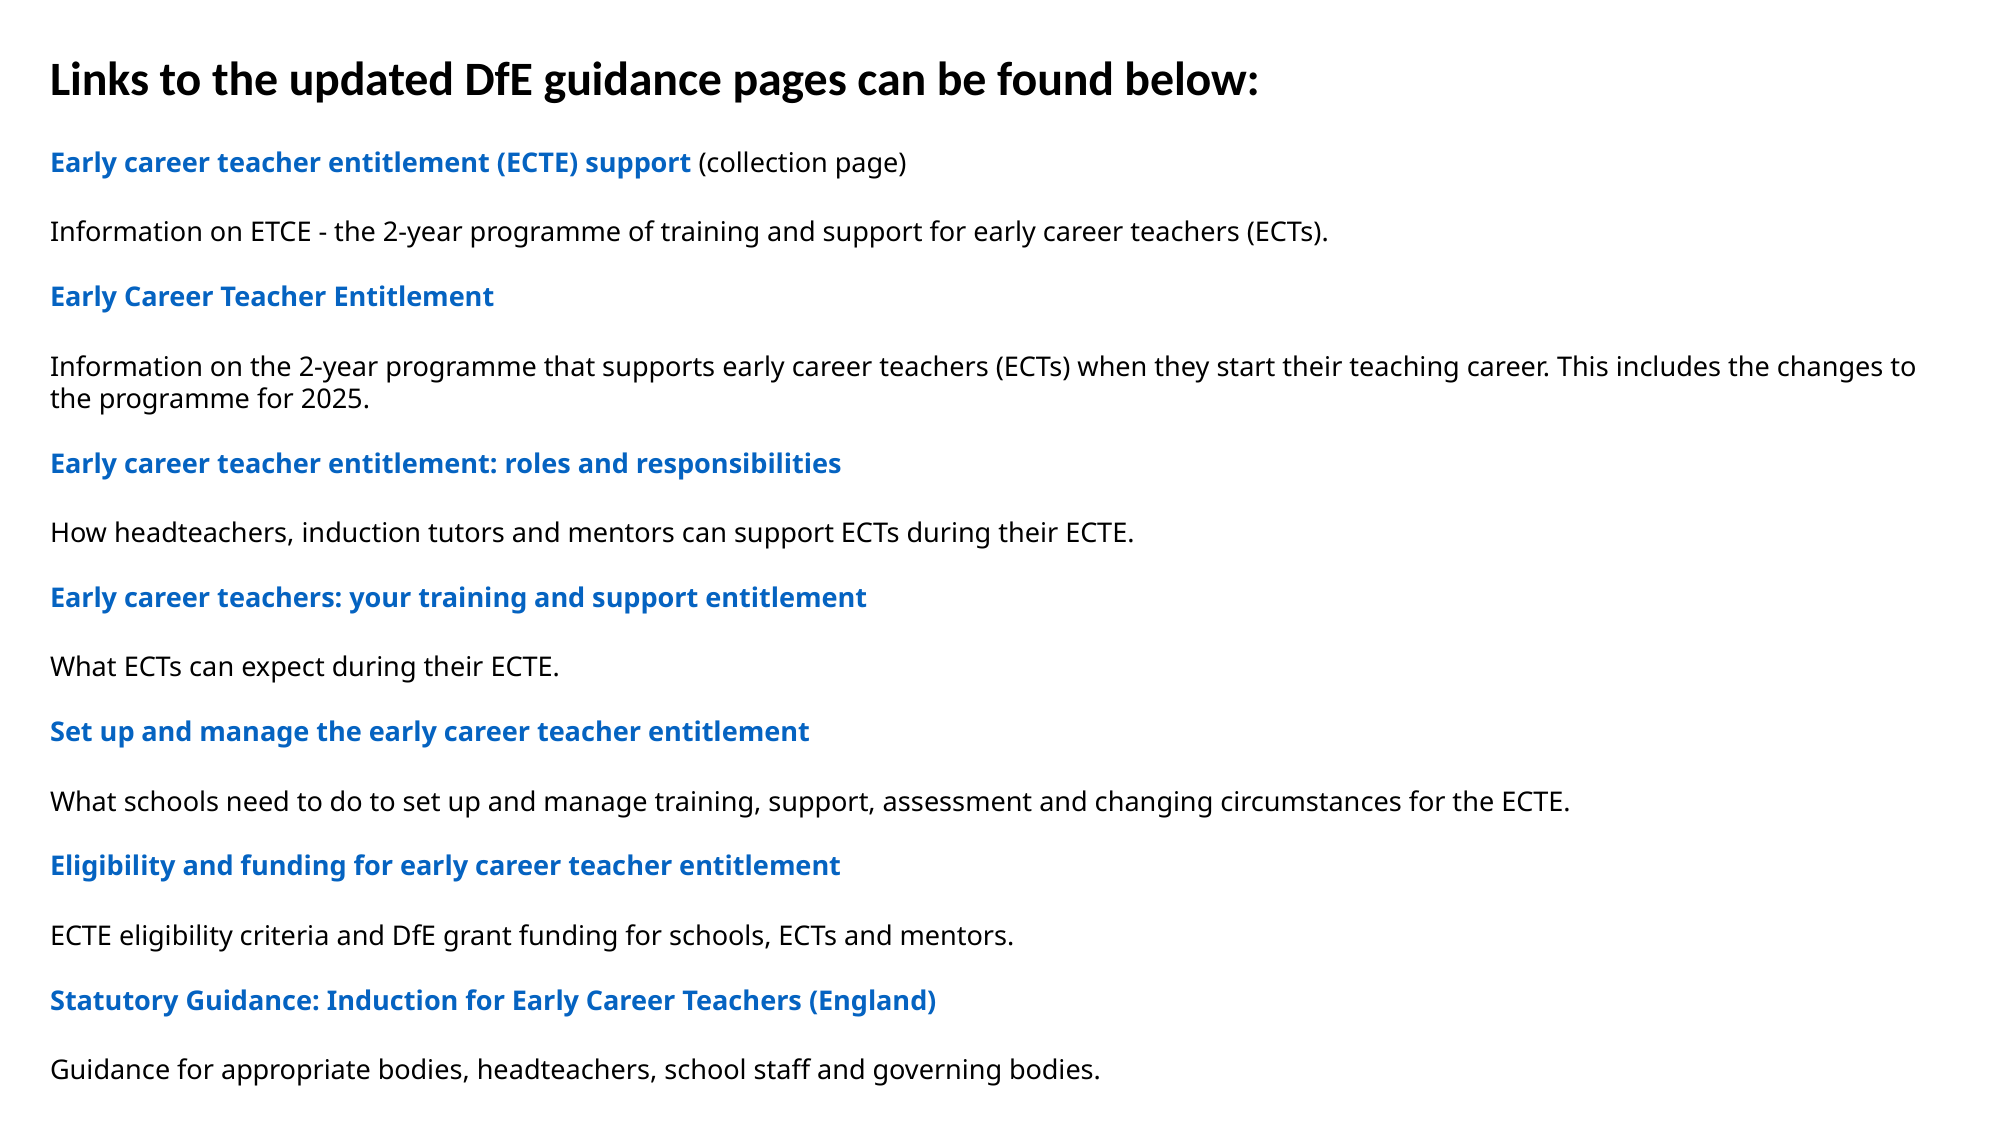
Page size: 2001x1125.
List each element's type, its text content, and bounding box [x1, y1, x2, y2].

list Links to the updated DfE guidance pages can be found below: Early career teacher entitlement (ECTE) support (collection page) Information on ETCE - the 2-year programme of training and support for early career teachers (ECTs). Early Career Teacher Entitlement Information on the 2-year programme that supports early career teachers (ECTs) when they start their teaching career. This includes the changes to the programme for 2025. Early career teacher entitlement: roles and responsibilities How headteachers, induction tutors and mentors can support ECTs during their ECTE. Early career teachers: your training and support entitlement What ECTs can expect during their ECTE. Set up and manage the early career teacher entitlement What schools need to do to set up and manage training, support, assessment and changing circumstances for the ECTE. Eligibility and funding for early career teacher entitlement ECTE eligibility criteria and DfE grant funding for schools, ECTs and mentors. Statutory Guidance: Induction for Early Career Teachers (England) Guidance for appropriate bodies, headteachers, school staff and governing bodies. [35, 46, 1965, 1102]
